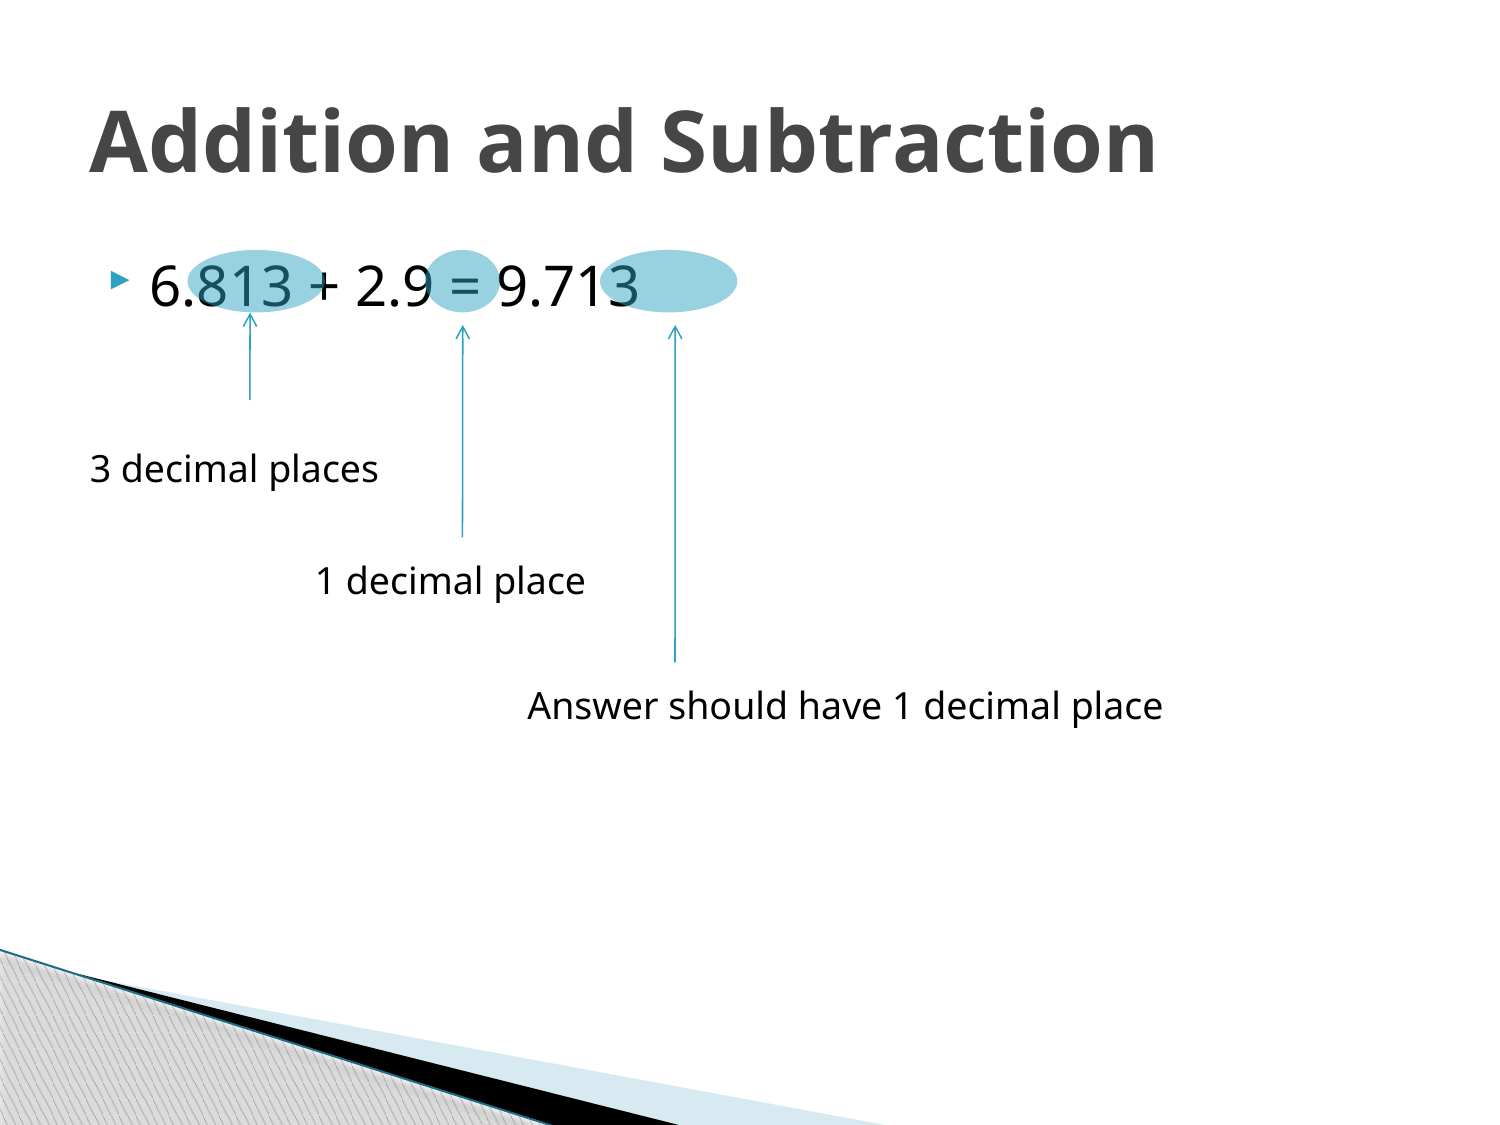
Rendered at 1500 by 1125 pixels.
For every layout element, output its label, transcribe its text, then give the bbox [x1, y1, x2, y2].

text_box [420, 245, 505, 317]
text_box [595, 245, 742, 317]
text_box 1 decimal place [300, 549, 638, 610]
list 6.813 + 2.9 = 9.713 [75, 243, 1425, 986]
text_box Answer should have 1 decimal place [512, 674, 1363, 735]
title Addition and Subtraction [75, 45, 1425, 233]
text_box [182, 245, 330, 317]
text_box 3 decimal places [75, 437, 413, 498]
